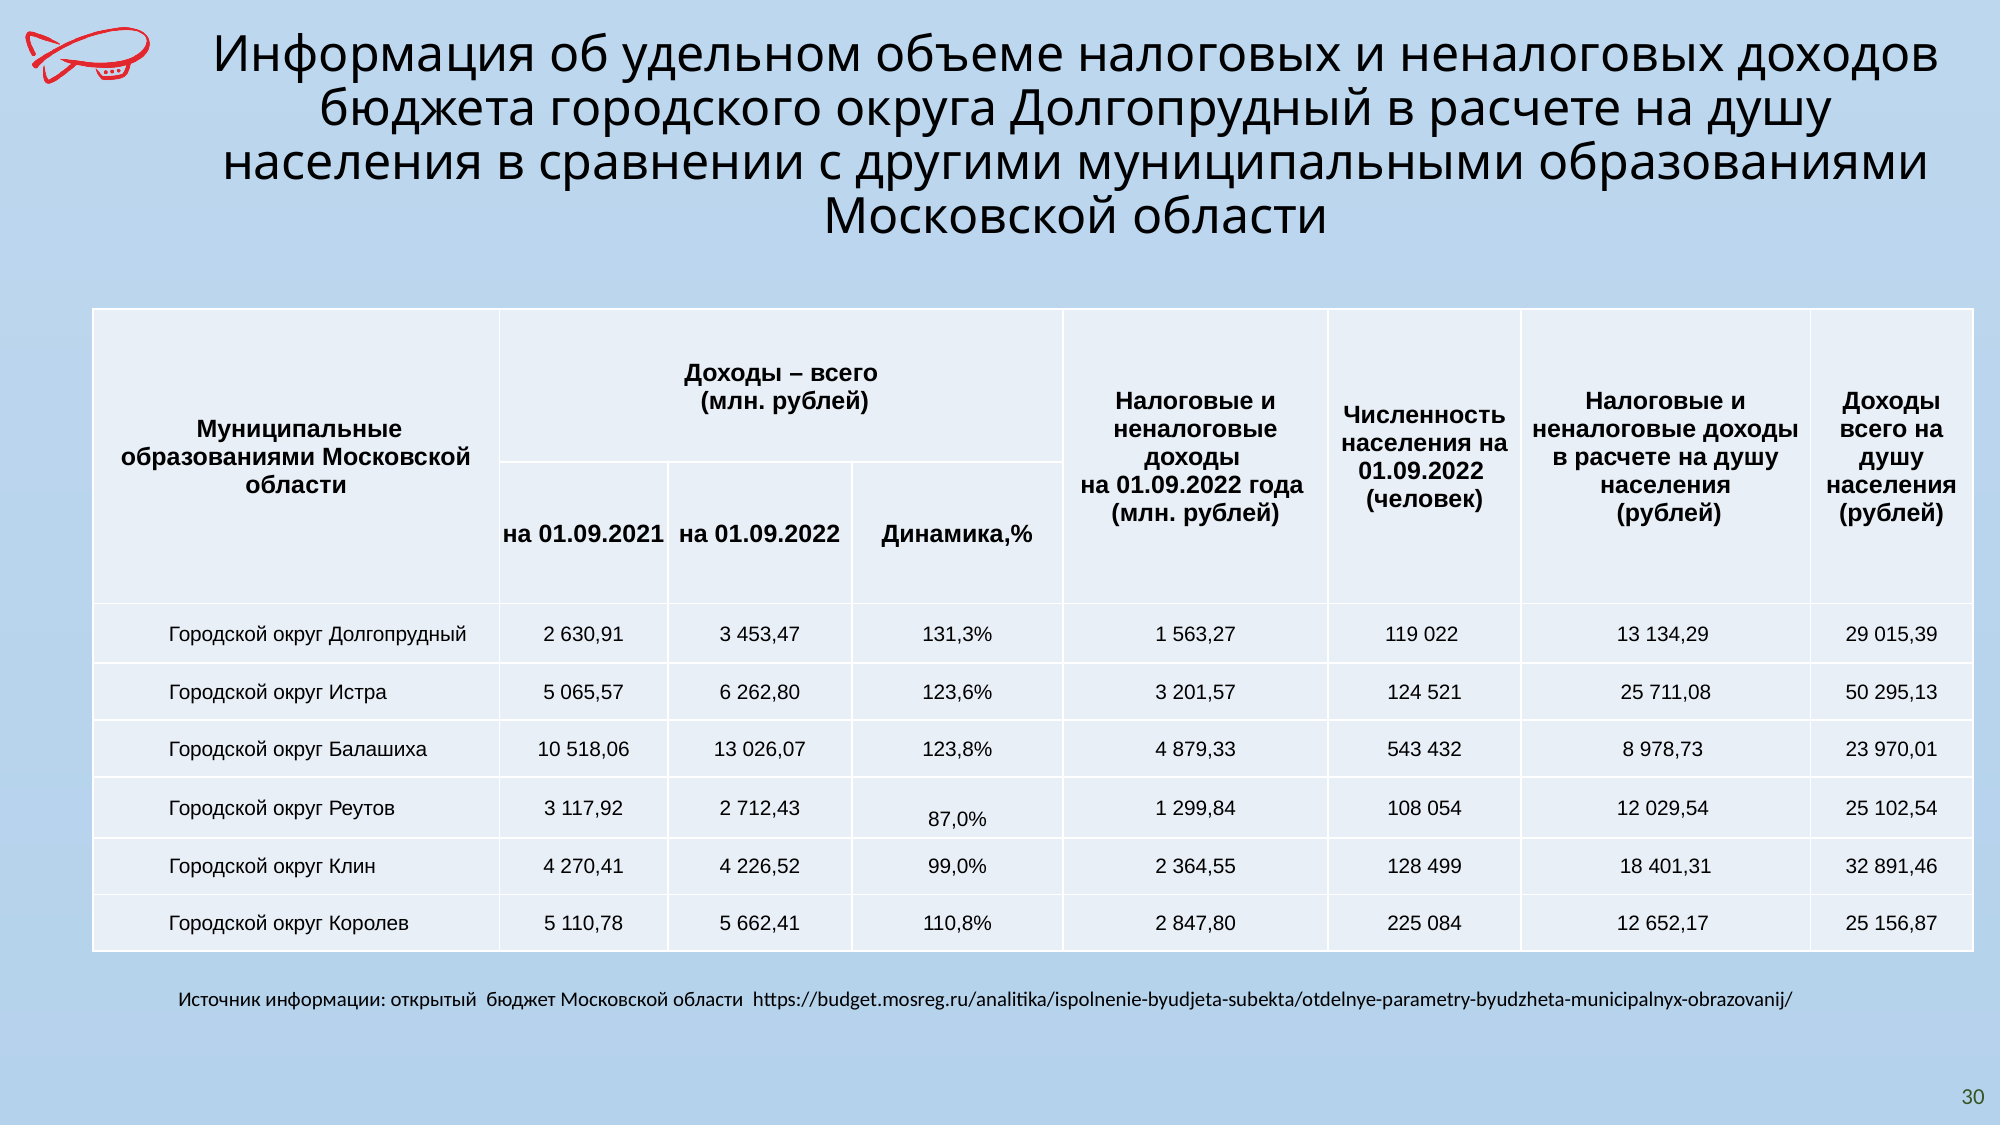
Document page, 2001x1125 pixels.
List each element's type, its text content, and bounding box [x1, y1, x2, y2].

table_header Налоговые и неналоговые доходы в расчете на душу населения (рублей) [1522, 310, 1810, 603]
table_cell 25 102,54 [1811, 778, 1972, 837]
table_cell на 01.09.2022 [669, 463, 851, 603]
table_cell Городской округ Королев [94, 895, 499, 950]
table_cell 6 262,80 [669, 664, 851, 719]
table_cell 5 110,78 [500, 895, 667, 950]
table_cell 3 201,57 [1064, 664, 1327, 719]
table_cell 1 299,84 [1064, 778, 1327, 837]
table_cell 4 226,52 [669, 839, 851, 894]
table_cell 3 117,92 [500, 778, 667, 837]
table_cell Городской округ Балашиха [94, 721, 499, 776]
table_cell 543 432 [1329, 721, 1520, 776]
table_cell 13 134,29 [1522, 604, 1810, 662]
table_cell Городской округ Клин [94, 839, 499, 894]
table_cell 13 026,07 [669, 721, 851, 776]
table_cell 3 453,47 [669, 604, 851, 662]
table_header Муниципальные образованиями Московской области [94, 310, 499, 603]
table_cell 8 978,73 [1522, 721, 1810, 776]
table_cell 99,0% [853, 839, 1062, 894]
table_cell 2 847,80 [1064, 895, 1327, 950]
table_cell Городской округ Реутов [94, 778, 499, 837]
table_cell 25 156,87 [1811, 895, 1972, 950]
table_cell 5 662,41 [669, 895, 851, 950]
table_cell 5 065,57 [500, 664, 667, 719]
table_cell 18 401,31 [1522, 839, 1810, 894]
table_cell Городской округ Истра [94, 664, 499, 719]
table_header Доходы – всего (млн. рублей) [500, 310, 1062, 461]
text_box Информация об удельном объеме налоговых и неналоговых доходов бюджета городского округа Долгопрудный в расчете на душу населения в сравнении с другими муниципальными образованиями Московской области [197, 16, 1956, 257]
table_cell 119 022 [1329, 604, 1520, 662]
table_cell 225 084 [1329, 895, 1520, 950]
table_header Доходы всего на душу населения (рублей) [1811, 310, 1972, 603]
table_cell 2 712,43 [669, 778, 851, 837]
table_cell 29 015,39 [1811, 604, 1972, 662]
table_cell 4 270,41 [500, 839, 667, 894]
table_cell 12 652,17 [1522, 895, 1810, 950]
table_cell 110,8% [853, 895, 1062, 950]
slide_number 30 [1784, 1065, 2000, 1125]
table_cell 128 499 [1329, 839, 1520, 894]
table_cell Динамика,% [853, 463, 1062, 603]
table_cell 123,8% [853, 721, 1062, 776]
table_cell 108 054 [1329, 778, 1520, 837]
table_cell на 01.09.2021 [500, 463, 667, 603]
table_cell 2 630,91 [500, 604, 667, 662]
table_cell 50 295,13 [1811, 664, 1972, 719]
table_cell 25 711,08 [1522, 664, 1810, 719]
table_cell 23 970,01 [1811, 721, 1972, 776]
table_cell 32 891,46 [1811, 839, 1972, 894]
table_cell 1 563,27 [1064, 604, 1327, 662]
table_cell Городской округ Долгопрудный [94, 604, 499, 662]
table_cell 2 364,55 [1064, 839, 1327, 894]
table_header Налоговые и неналоговые доходы на 01.09.2022 года (млн. рублей) [1064, 310, 1327, 603]
table_cell 124 521 [1329, 664, 1520, 719]
table_cell 4 879,33 [1064, 721, 1327, 776]
table_header Численность населения на 01.09.2022 (человек) [1329, 310, 1520, 603]
table_cell 131,3% [853, 604, 1062, 662]
table_cell 123,6% [853, 664, 1062, 719]
picture [24, 27, 151, 85]
text_box Источник информации: открытый бюджет Московской области https://budget.mosreg.ru/analitika/ispolnenie-byudjeta-subekta/otdelnye-parametry-byudzheta-municipalnyx-obrazovanij/ [163, 978, 1956, 1018]
table_cell 87,0% [853, 778, 1062, 837]
table_cell 12 029,54 [1522, 778, 1810, 837]
table_cell 10 518,06 [500, 721, 667, 776]
